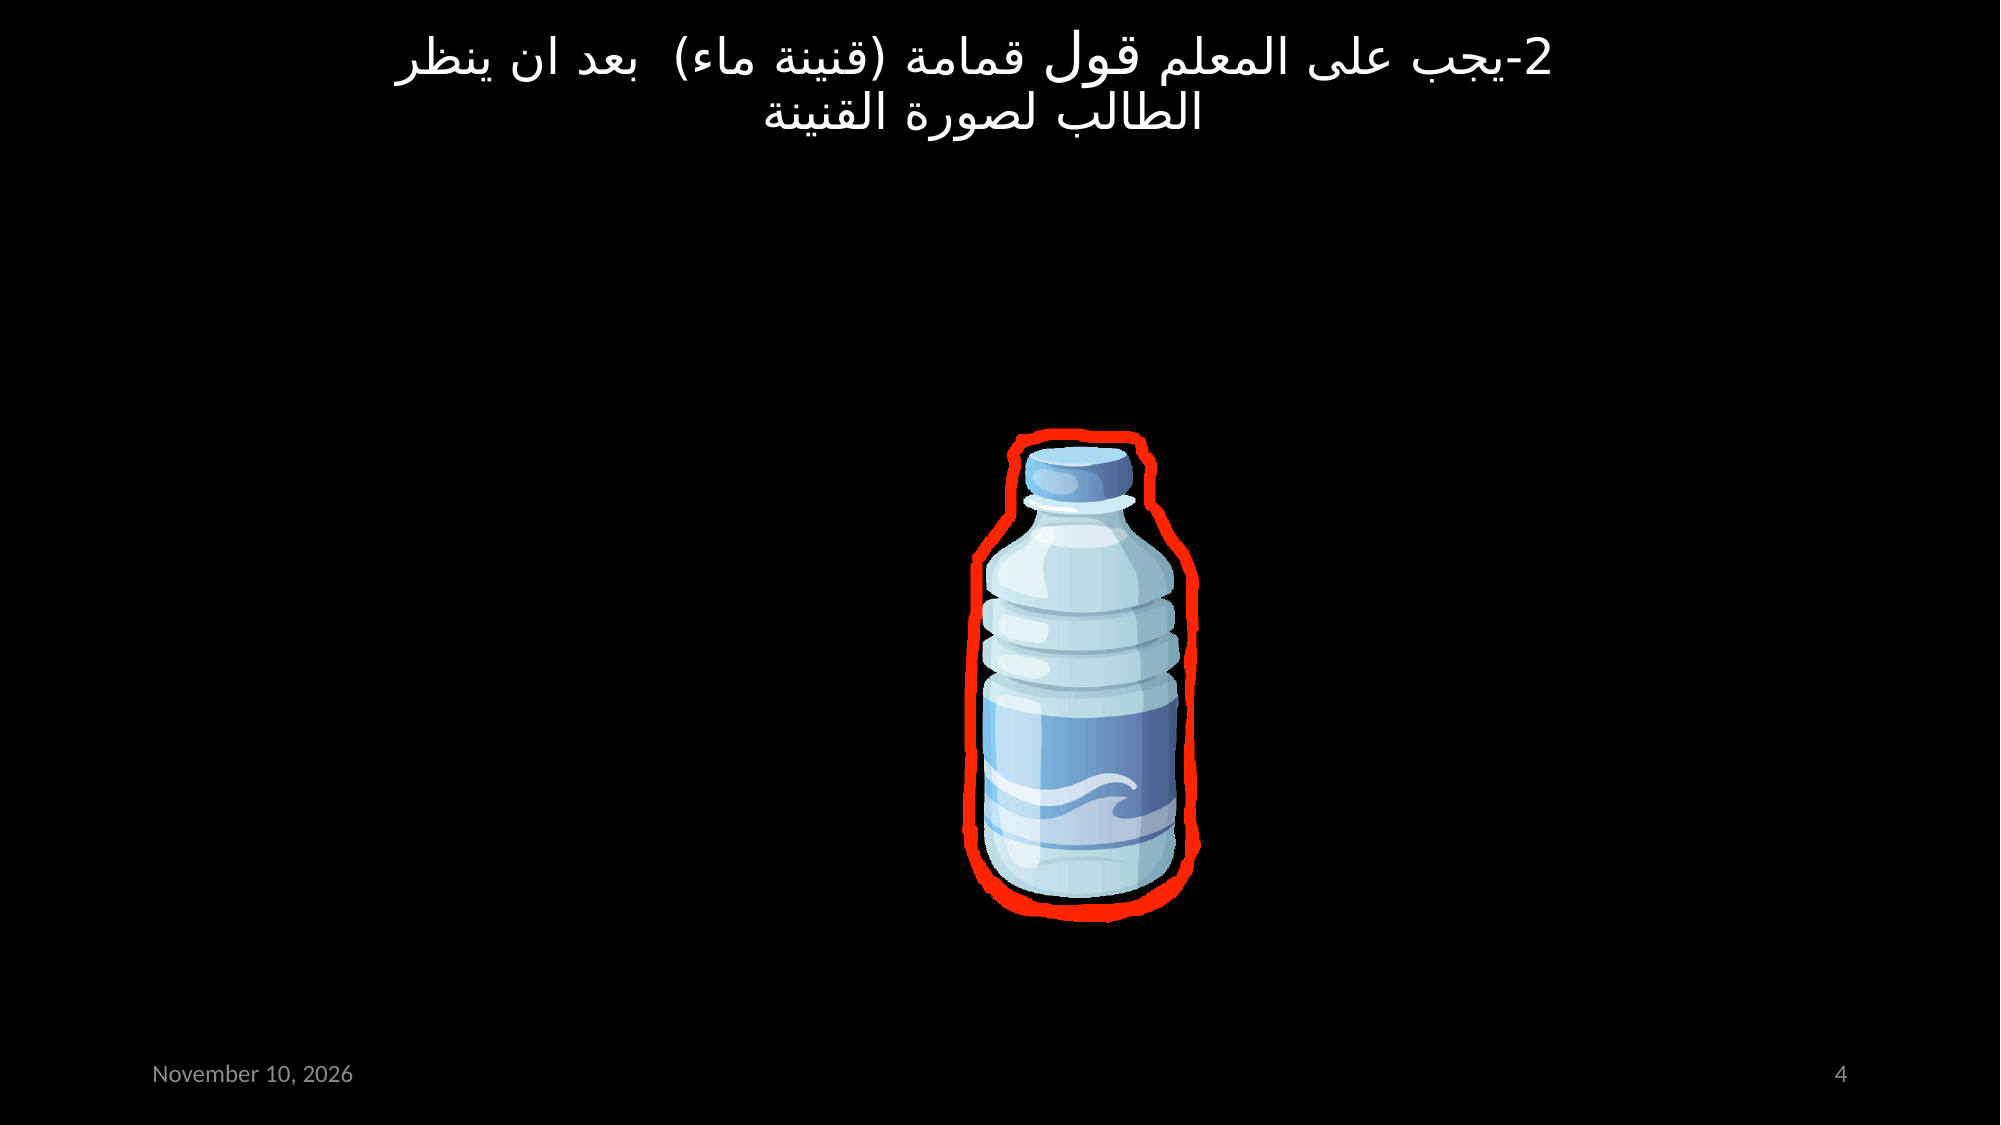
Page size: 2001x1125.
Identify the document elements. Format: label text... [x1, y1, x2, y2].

text_box 2-يجب على المعلم قول قمامة (قنينة ماء) بعد ان ينظر الطالب لصورة القنينة [362, 16, 1606, 153]
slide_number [137, 1042, 588, 1103]
slide_number 4 [1412, 1042, 1863, 1103]
picture [873, 399, 1290, 948]
